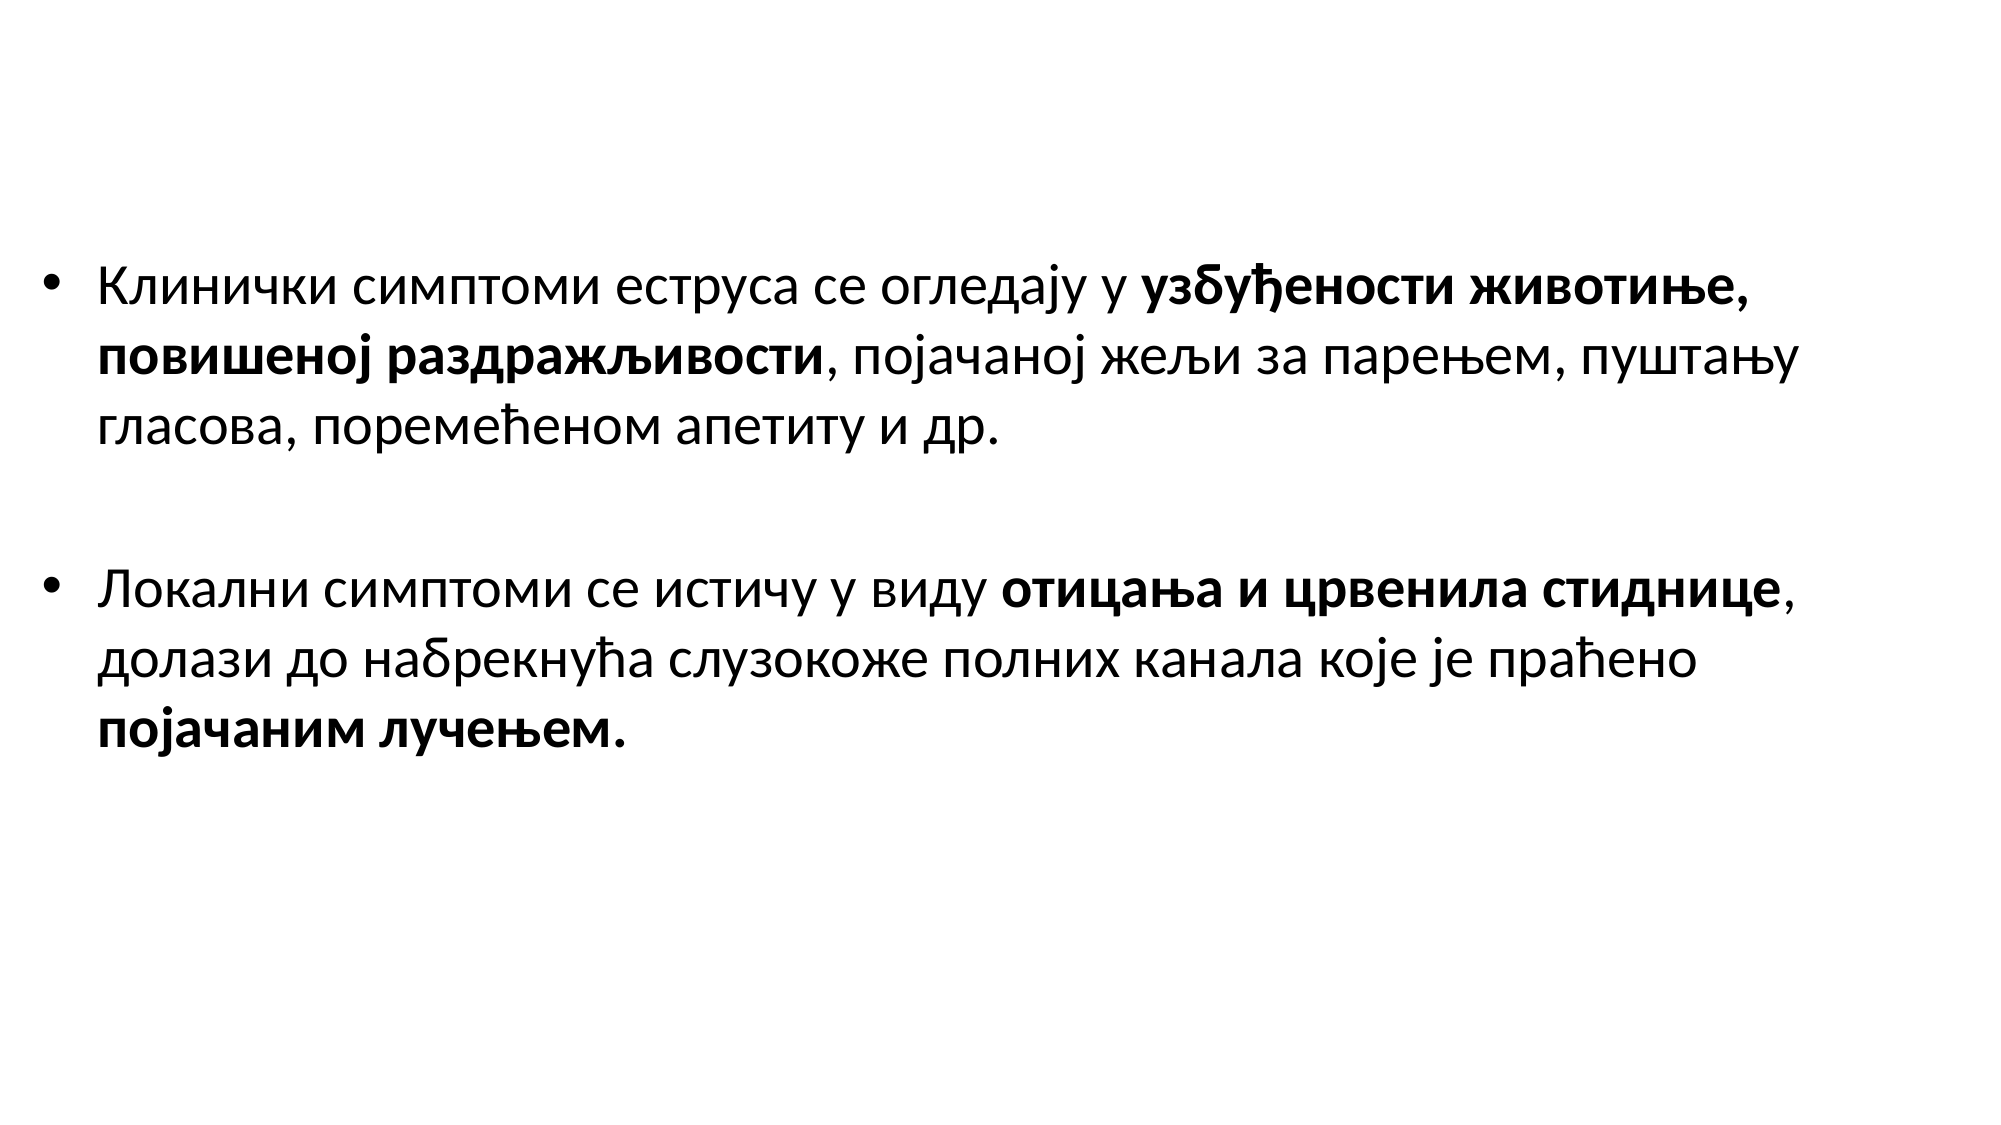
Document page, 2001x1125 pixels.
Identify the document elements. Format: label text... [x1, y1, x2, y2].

list Клинички симптоми еструса се огледају у узбуђености животиње, повишеној раздражљивости, појачаној жељи за парењем, пуштању гласова, поремећеном апетиту и др. Локални симптоми се истичу у виду отицања и црвенила стиднице, долази до набрекнућа слузокоже полних канала које је праћено појачаним лучењем. [26, 53, 1952, 1062]
